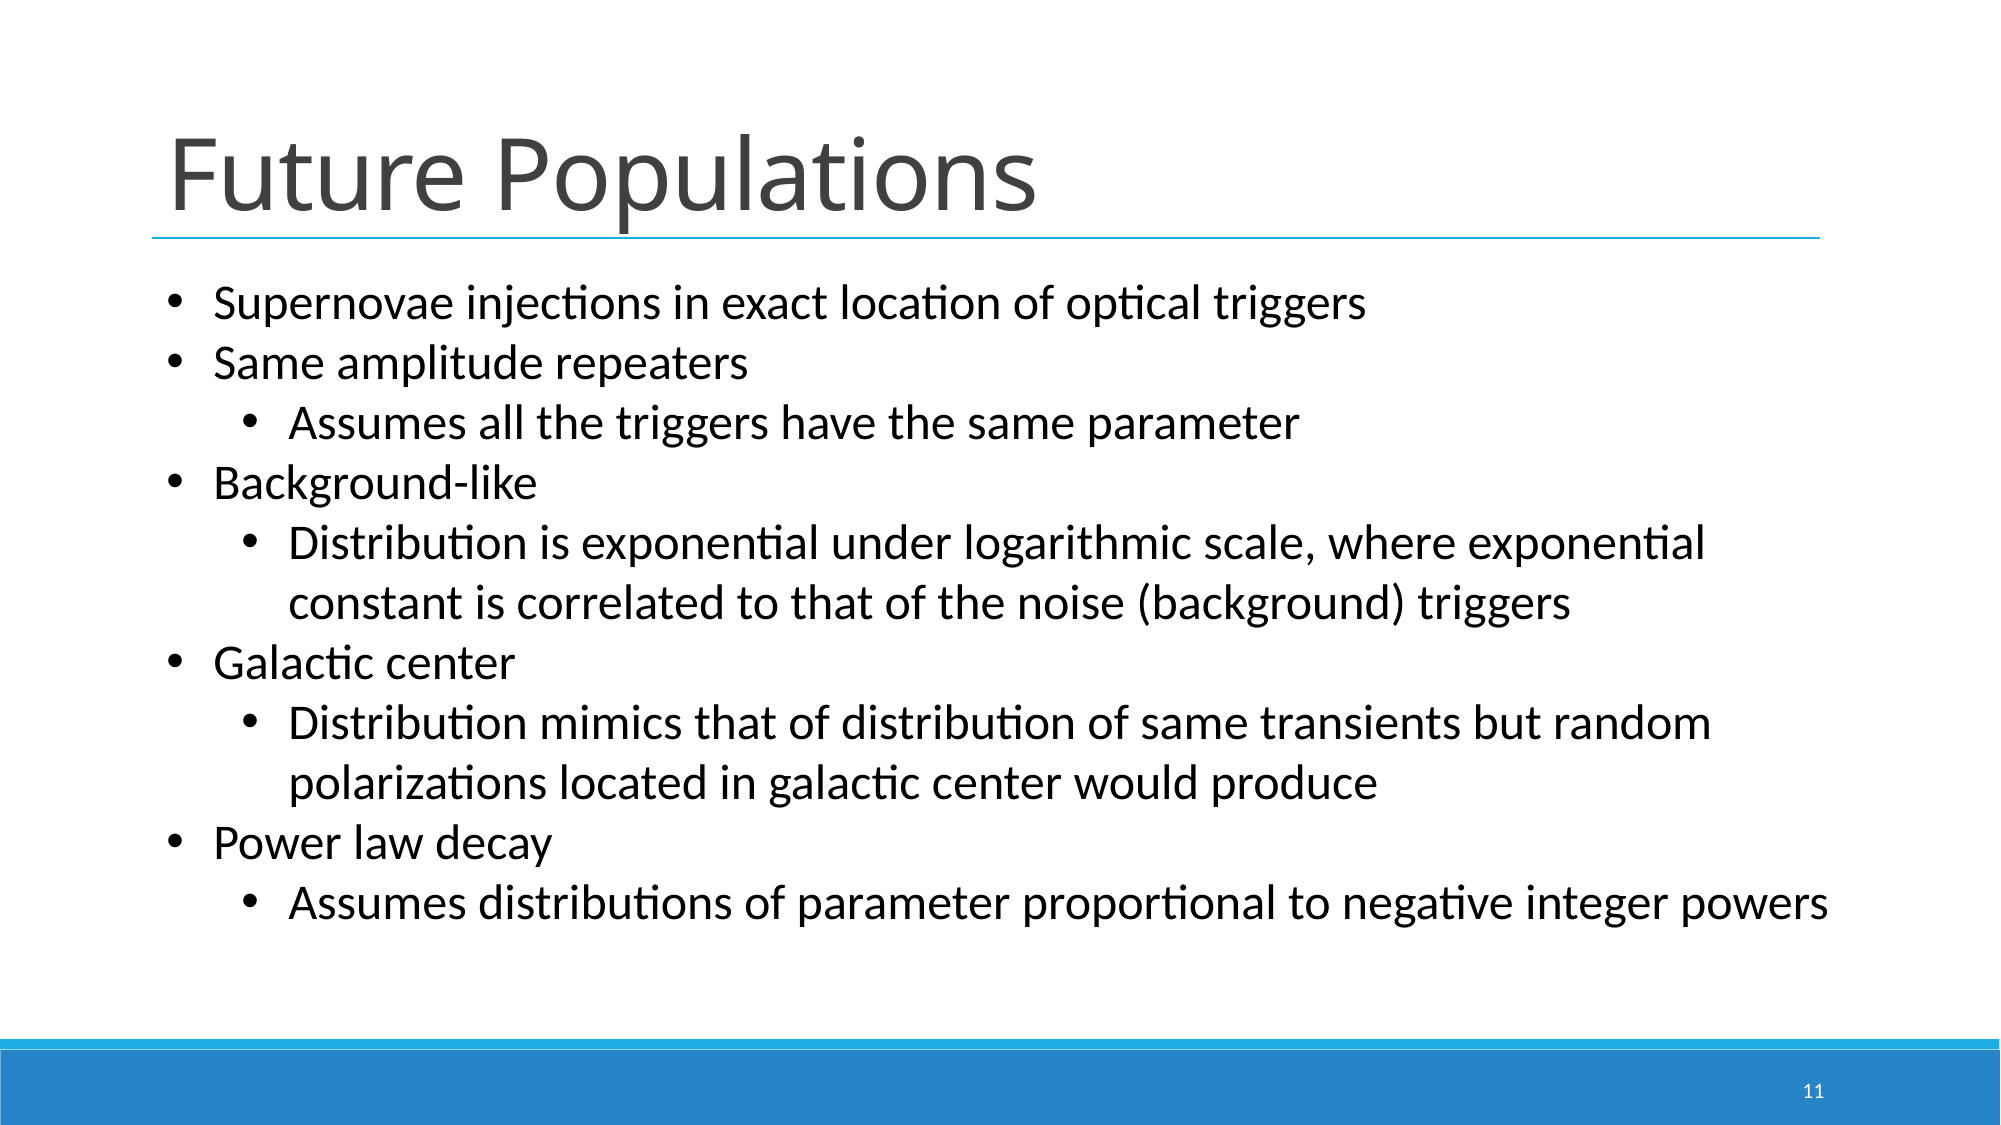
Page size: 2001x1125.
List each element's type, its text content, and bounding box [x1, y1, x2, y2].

text_box Supernovae injections in exact location of optical triggers Same amplitude repeaters Assumes all the triggers have the same parameter Background-like Distribution is exponential under logarithmic scale, where exponential constant is correlated to that of the noise (background) triggers Galactic center Distribution mimics that of distribution of same transients but random polarizations located in galactic center would produce Power law decay Assumes distributions of parameter proportional to negative integer powers [151, 262, 1858, 938]
slide_number 11 [1624, 1059, 1840, 1120]
text_box Future Populations [151, 114, 1802, 237]
